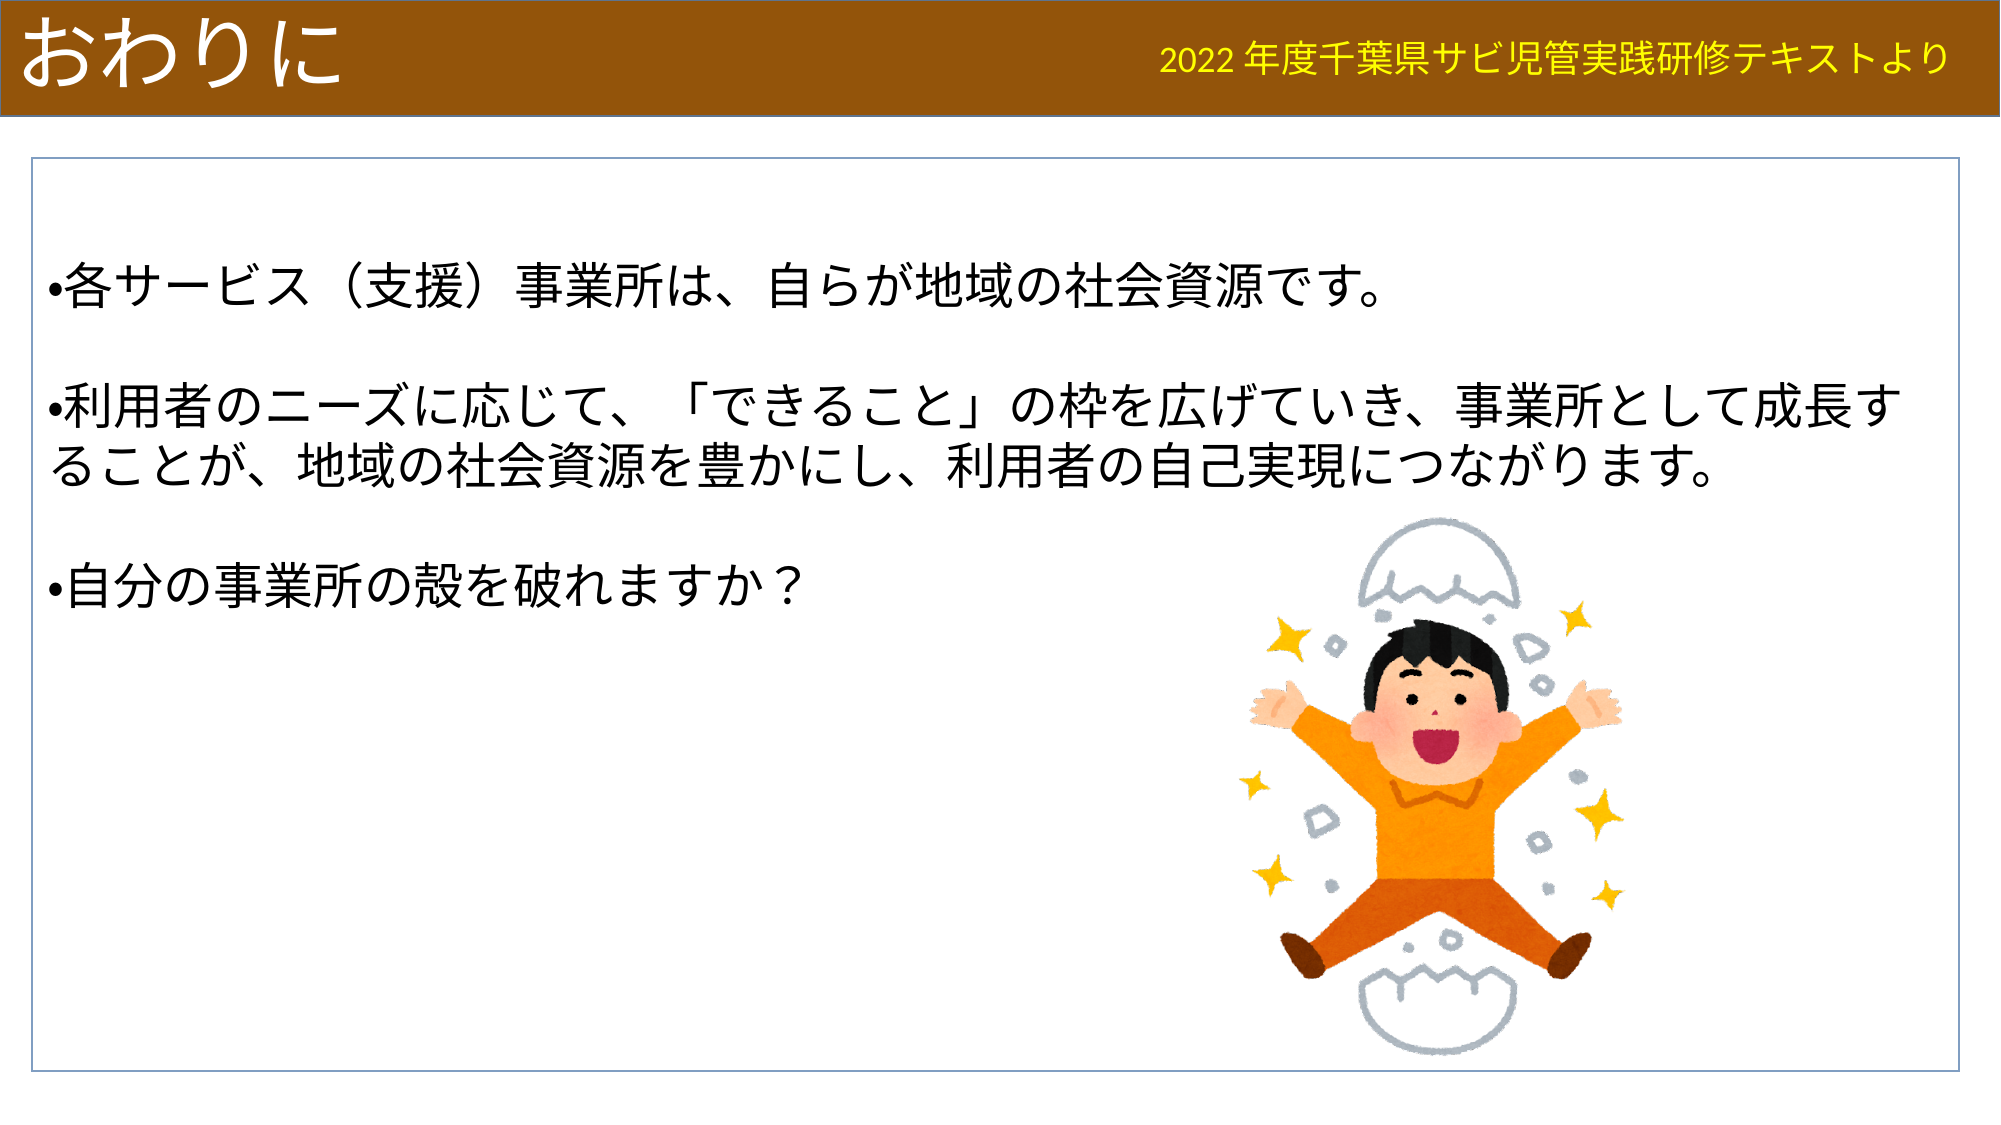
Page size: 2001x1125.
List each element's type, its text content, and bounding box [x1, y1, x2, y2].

title おわりに [0, 0, 2000, 117]
text_box ・各サービス（支援）事業所は、自らが地域の社会資源です。 ・利用者のニーズに応じて、「できること」の枠を広げていき、事業所として成長することが、地域の社会資源を豊かにし、利用者の自己実現につながります。 ・自分の事業所の殻を破れますか？ [31, 157, 1960, 1072]
text_box 2022年度千葉県サビ児管実践研修テキストより [1089, 27, 1970, 88]
picture [1189, 508, 1693, 1071]
